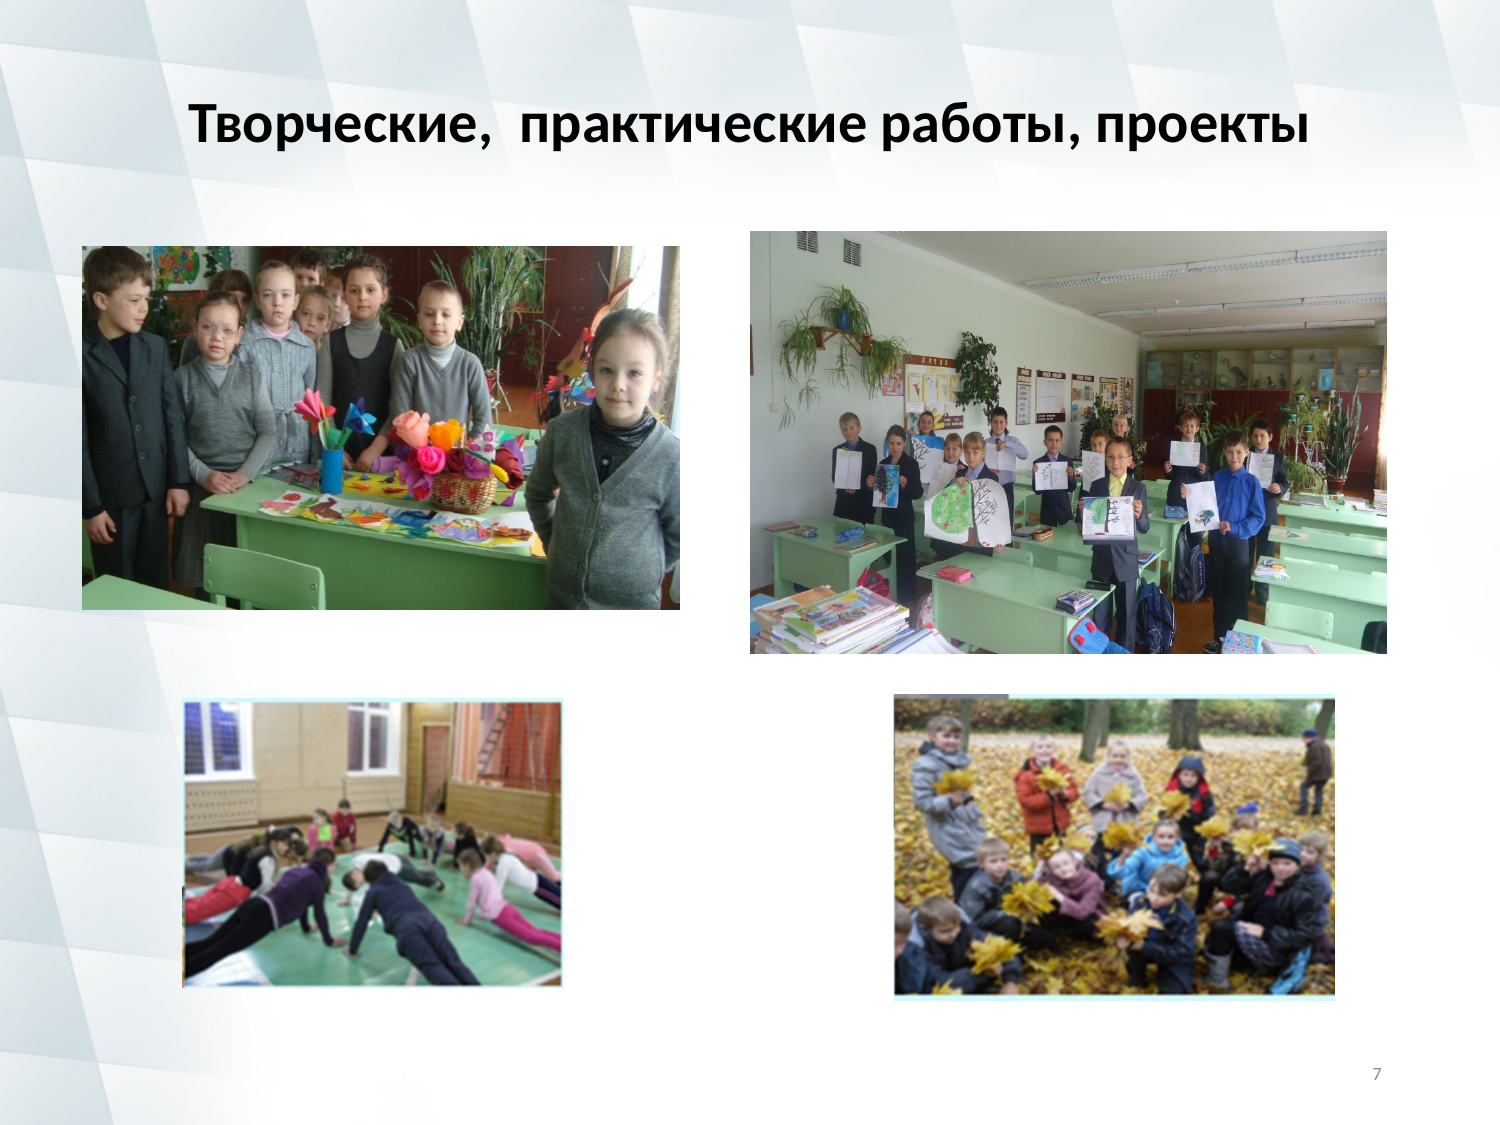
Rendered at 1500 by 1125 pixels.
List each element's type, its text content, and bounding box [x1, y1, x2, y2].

title Творческие, практические работы, проекты [103, 59, 1397, 278]
slide_number 7 [1059, 1042, 1397, 1103]
picture [0, 0, 1500, 1125]
